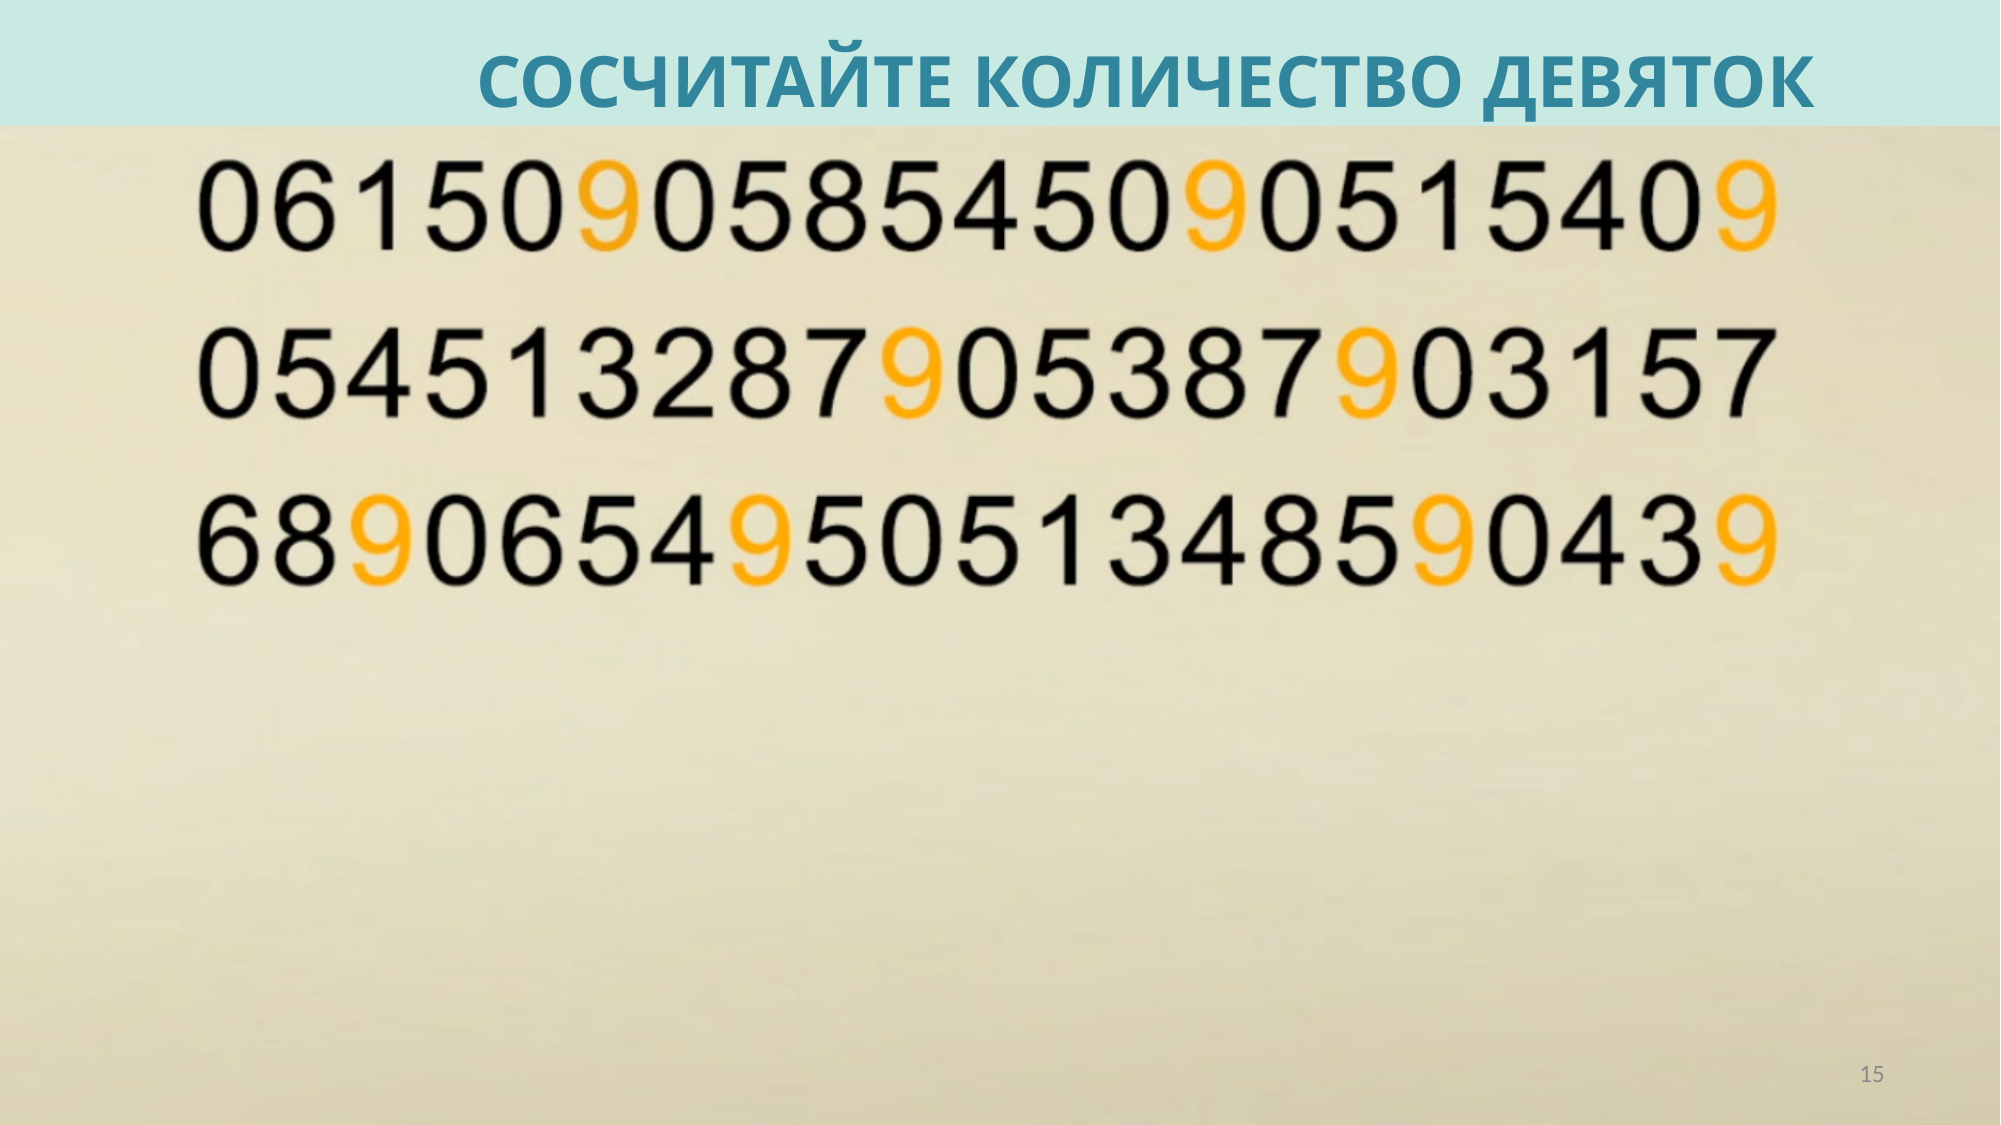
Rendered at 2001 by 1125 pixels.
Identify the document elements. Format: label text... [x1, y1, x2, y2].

text_box [0, 0, 2000, 125]
text_box СОСЧИТАЙТЕ КОЛИЧЕСТВО ДЕВЯТОК [461, 29, 1875, 123]
picture [0, 125, 2000, 1125]
